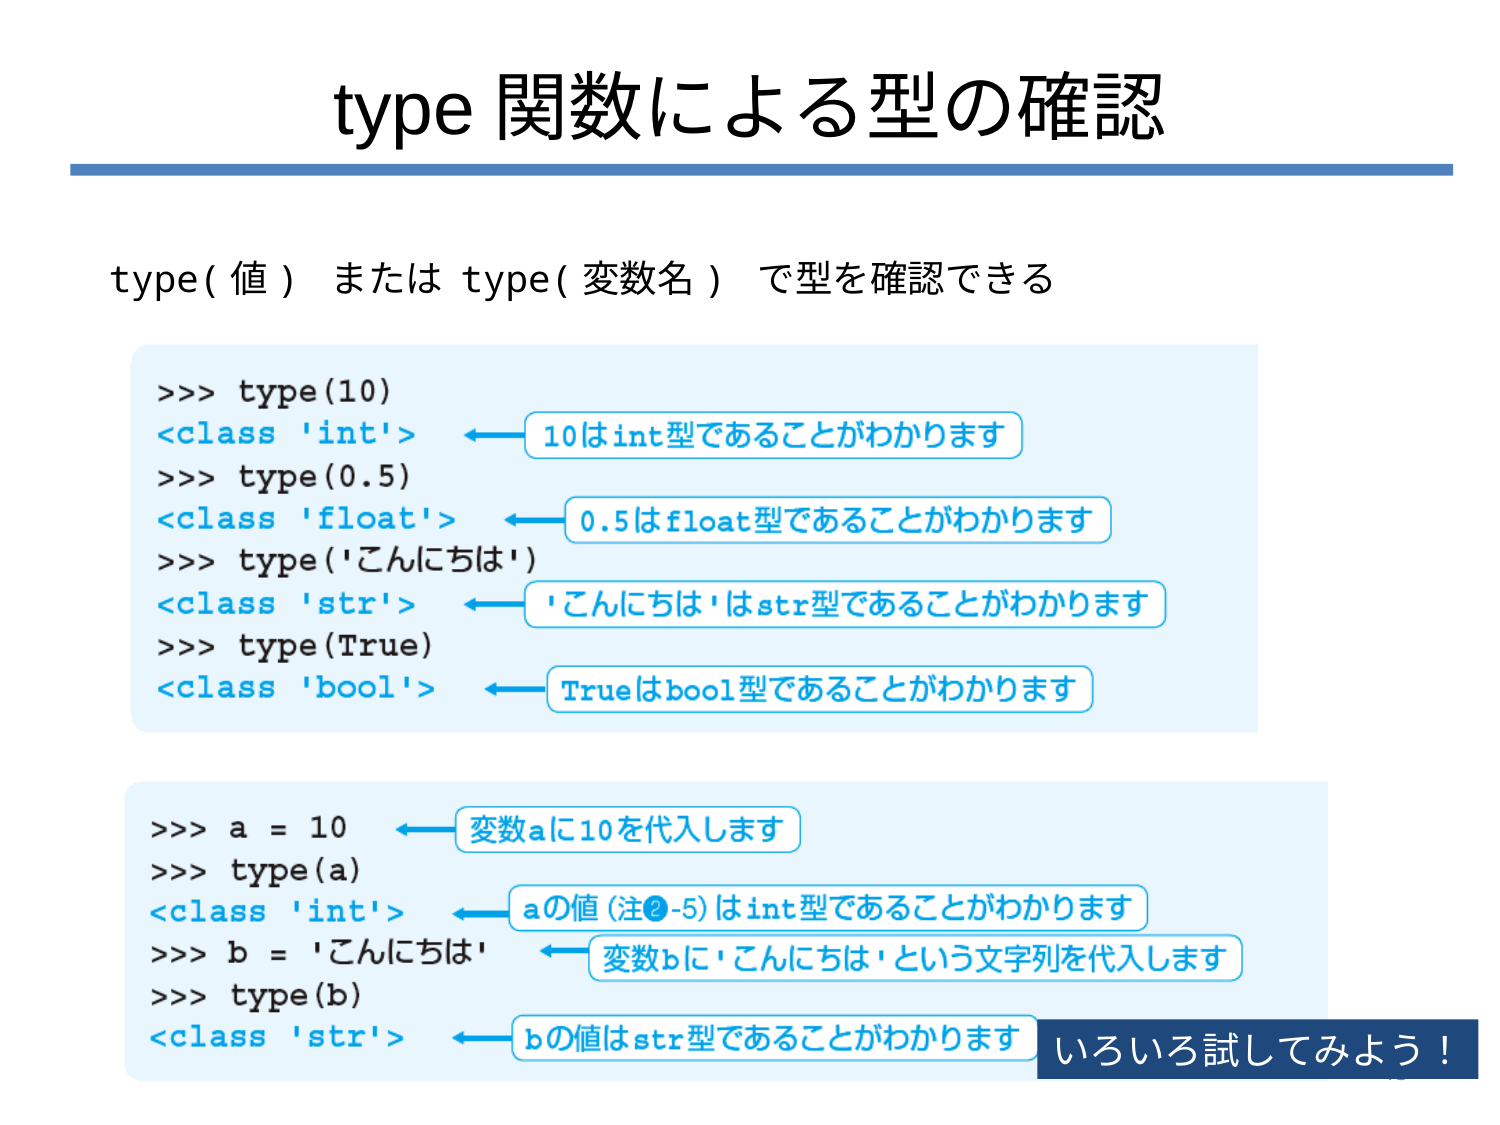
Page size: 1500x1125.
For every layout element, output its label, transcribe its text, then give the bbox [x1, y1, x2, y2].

text_box いろいろ試してみよう！ [1332, 1019, 1479, 1079]
picture [99, 307, 1328, 1099]
title type関数による型の確認 [75, 45, 1425, 164]
slide_number 45 [1330, 1042, 1425, 1103]
text_box type(値) または type(変数名) で型を確認できる [94, 247, 1072, 307]
